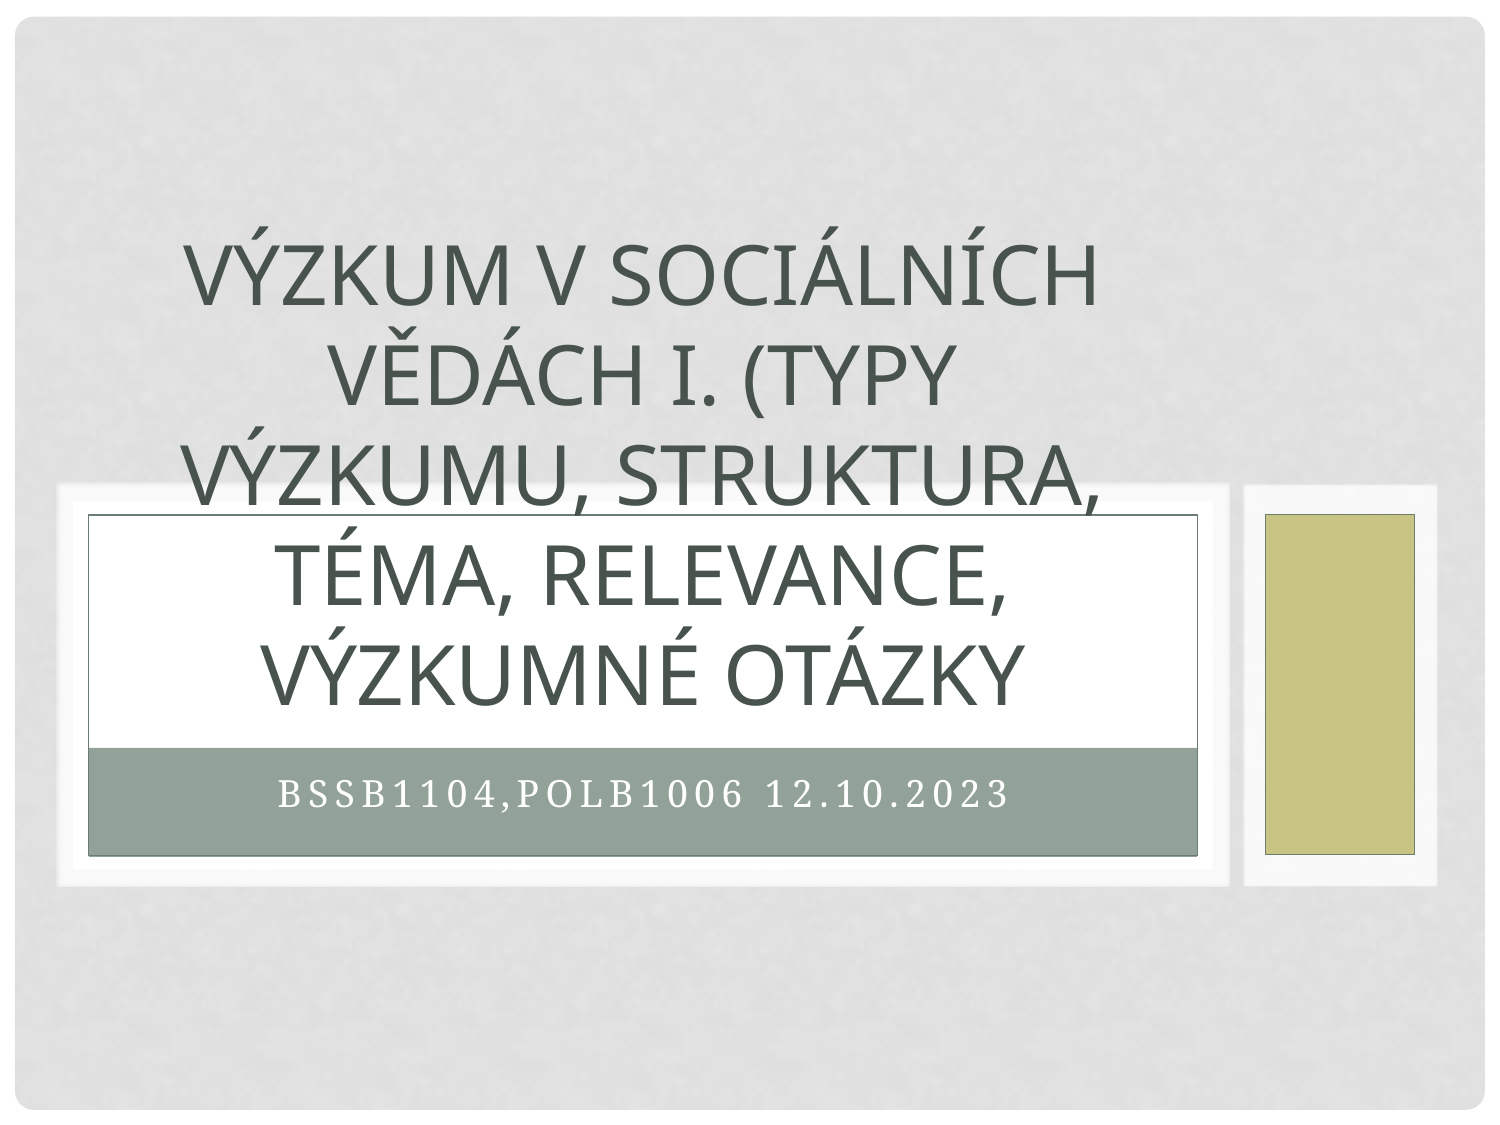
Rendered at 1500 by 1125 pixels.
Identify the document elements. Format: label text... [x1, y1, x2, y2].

subtitle BSSb1104,POLb1006 12.10.2023 [105, 762, 1181, 838]
title Výzkum v SOCIÁLNÍCH VĚDÁCH I. (TYPY VÝZKUMU, STRUKTURA, TÉMA, RELEVANCE, VÝZKUMNÉ OTÁZKY [99, 529, 1187, 730]
